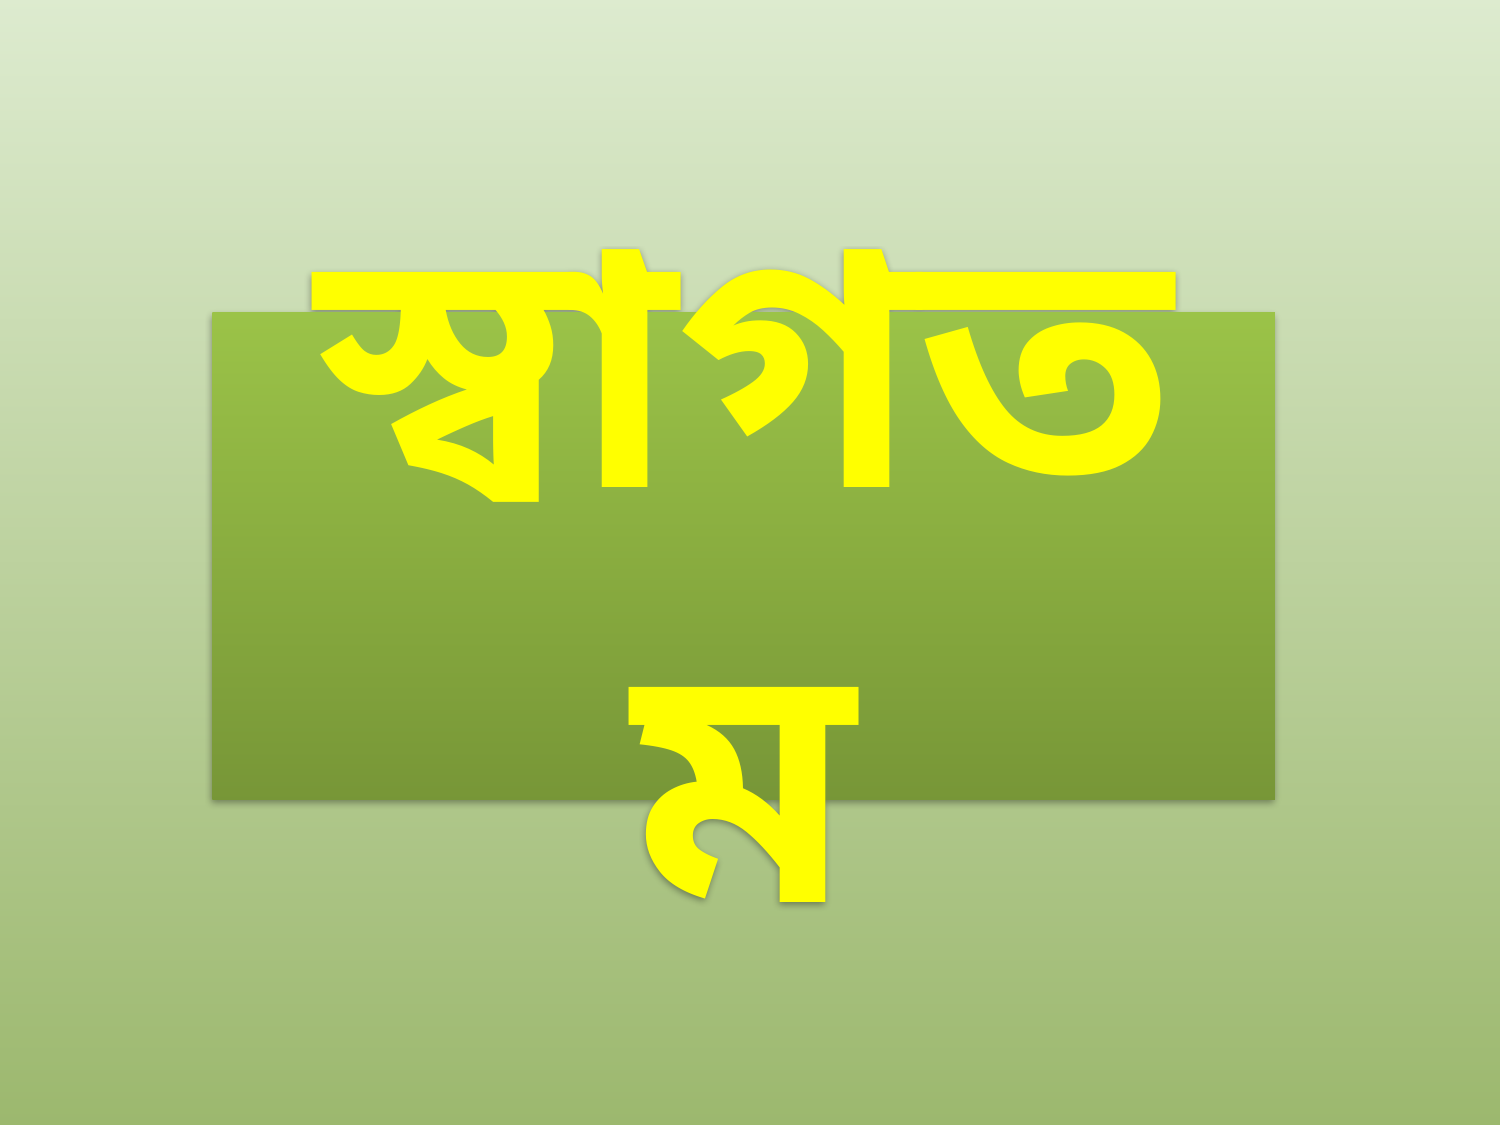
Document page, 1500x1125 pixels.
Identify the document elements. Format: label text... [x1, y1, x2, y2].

subtitle স্বাগতম [212, 312, 1275, 800]
